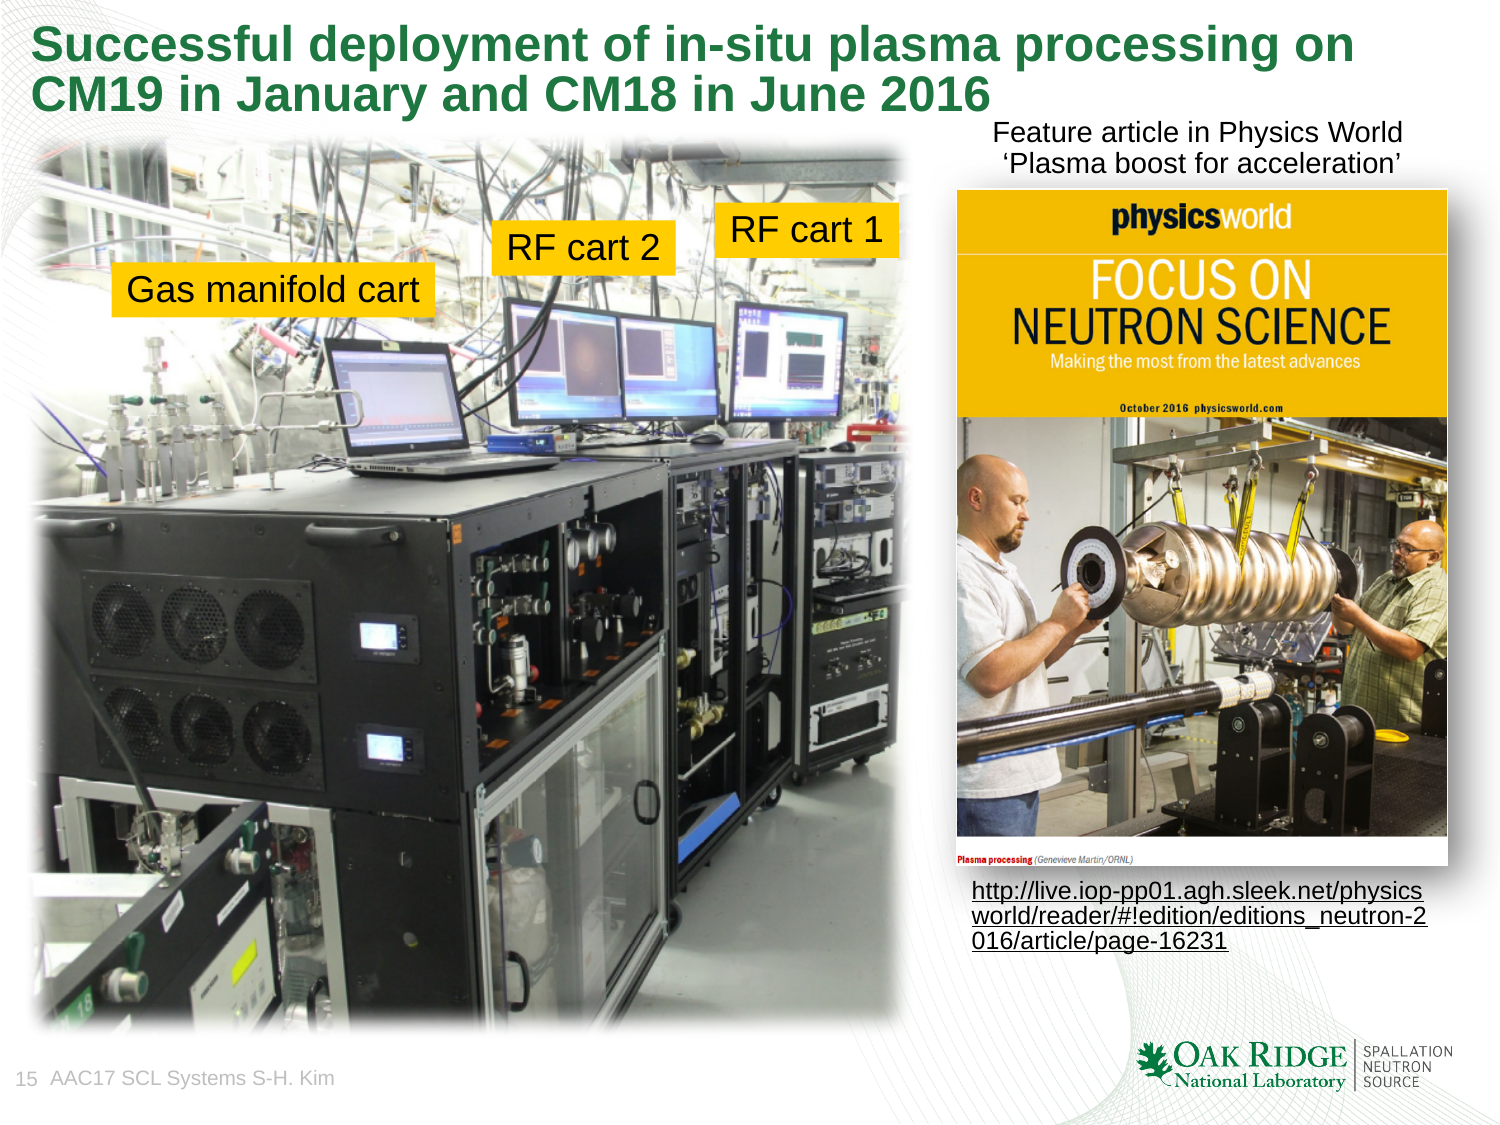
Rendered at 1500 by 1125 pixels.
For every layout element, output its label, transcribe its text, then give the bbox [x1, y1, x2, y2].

title Successful deployment of in-situ plasma processing on CM19 in January and CM18 in June 2016 [15, 12, 1477, 132]
picture [25, 0, 1500, 1125]
text_box http://live.iop-pp01.agh.sleek.net/physicsworld/reader/#!edition/editions_neutron-2016/article/page-16231 [956, 867, 1448, 943]
text_box Feature article in Physics World ‘Plasma boost for acceleration’ [956, 109, 1448, 188]
